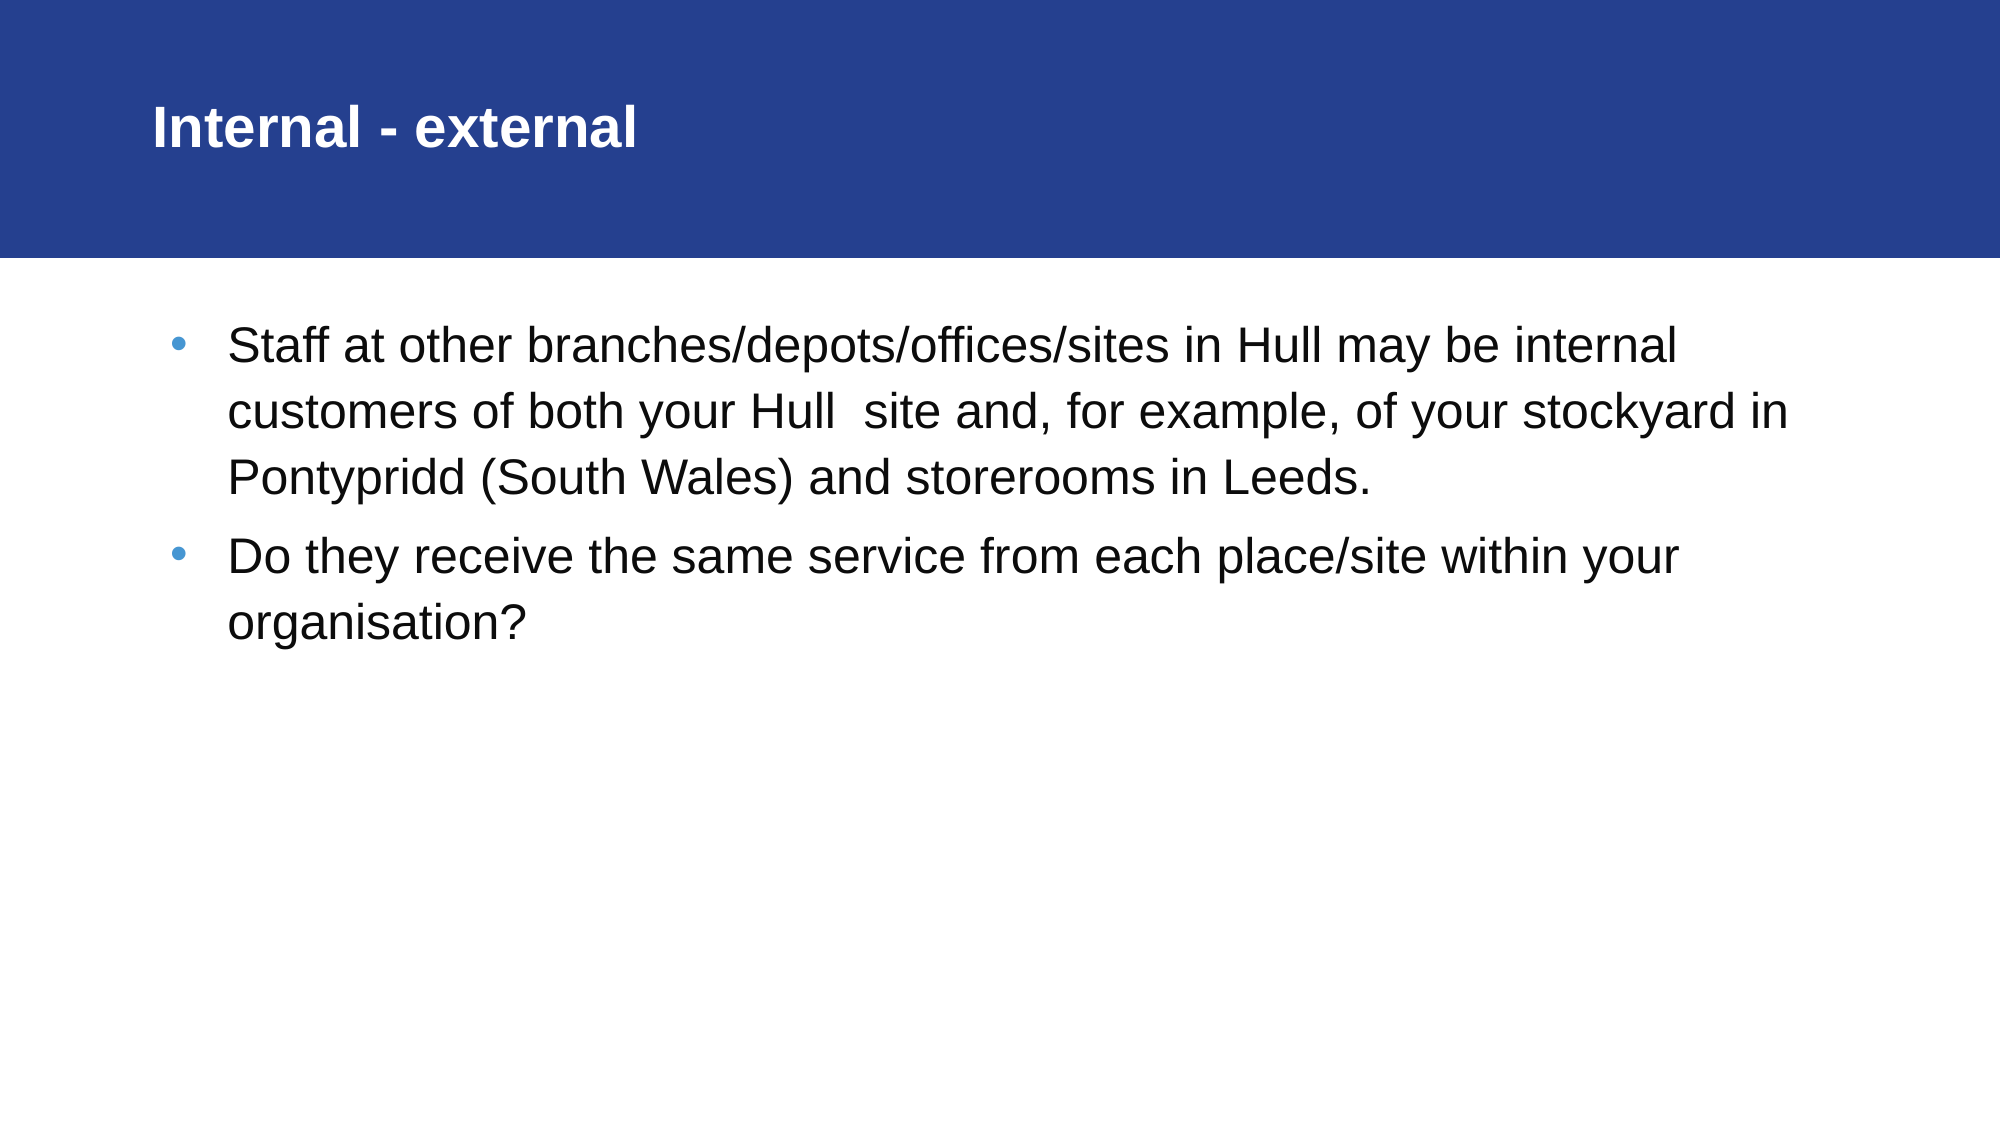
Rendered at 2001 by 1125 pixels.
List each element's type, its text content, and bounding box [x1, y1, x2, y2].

list Staff at other branches/depots/offices/sites in Hull may be internal customers of both your Hull site and, for example, of your stockyard in Pontypridd (South Wales) and storerooms in Leeds. Do they receive the same service from each place/site within your organisation? [137, 299, 1863, 1025]
title Internal - external [137, 20, 1863, 238]
